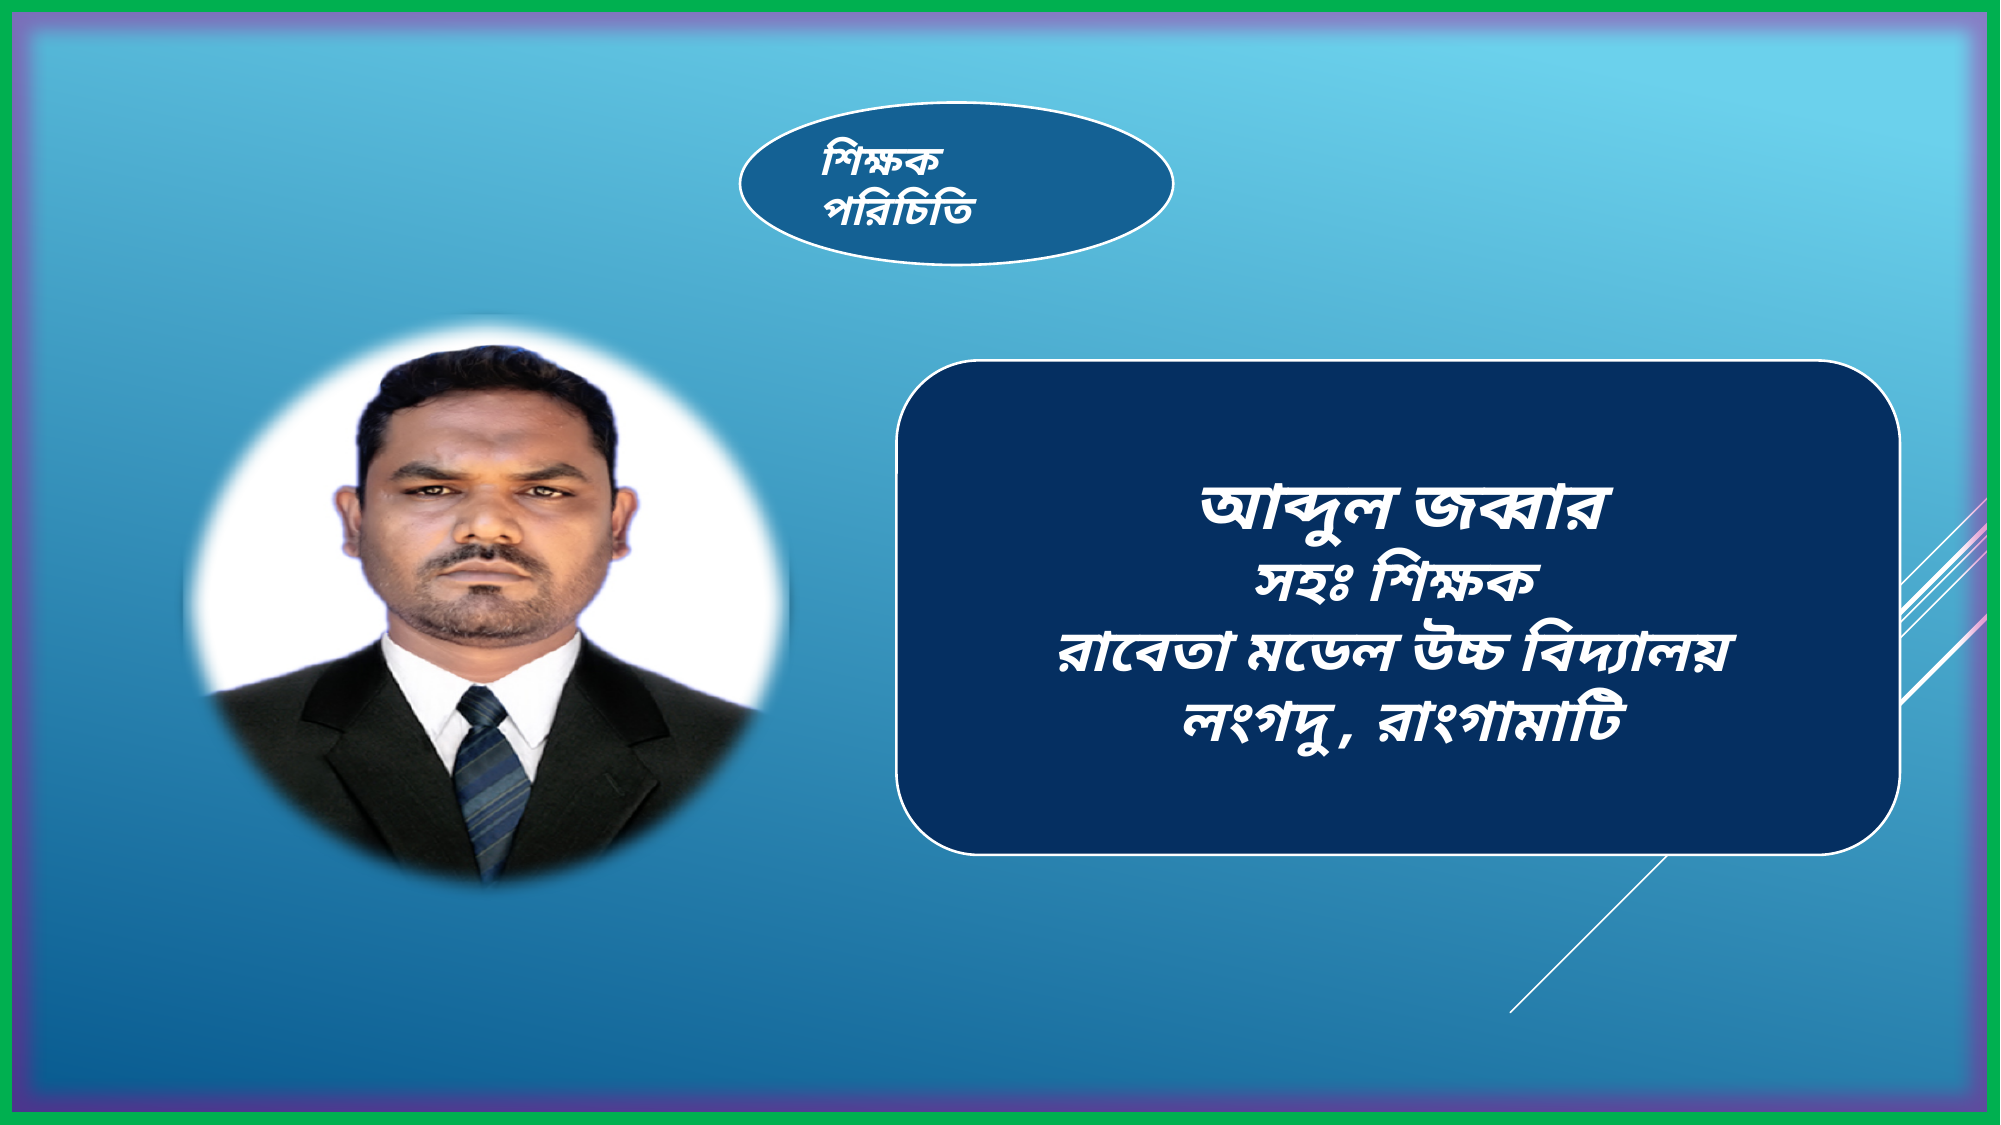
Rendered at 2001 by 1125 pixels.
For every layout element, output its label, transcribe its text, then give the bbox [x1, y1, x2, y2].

text_box [0, 0, 2000, 1125]
text_box শিক্ষক পরিচিতি [738, 101, 1175, 267]
picture [173, 307, 801, 901]
text_box আব্দুল জব্বার সহঃ শিক্ষক রাবেতা মডেল উচ্চ বিদ্যালয় লংগদু , রাংগামাটি [895, 359, 1902, 857]
